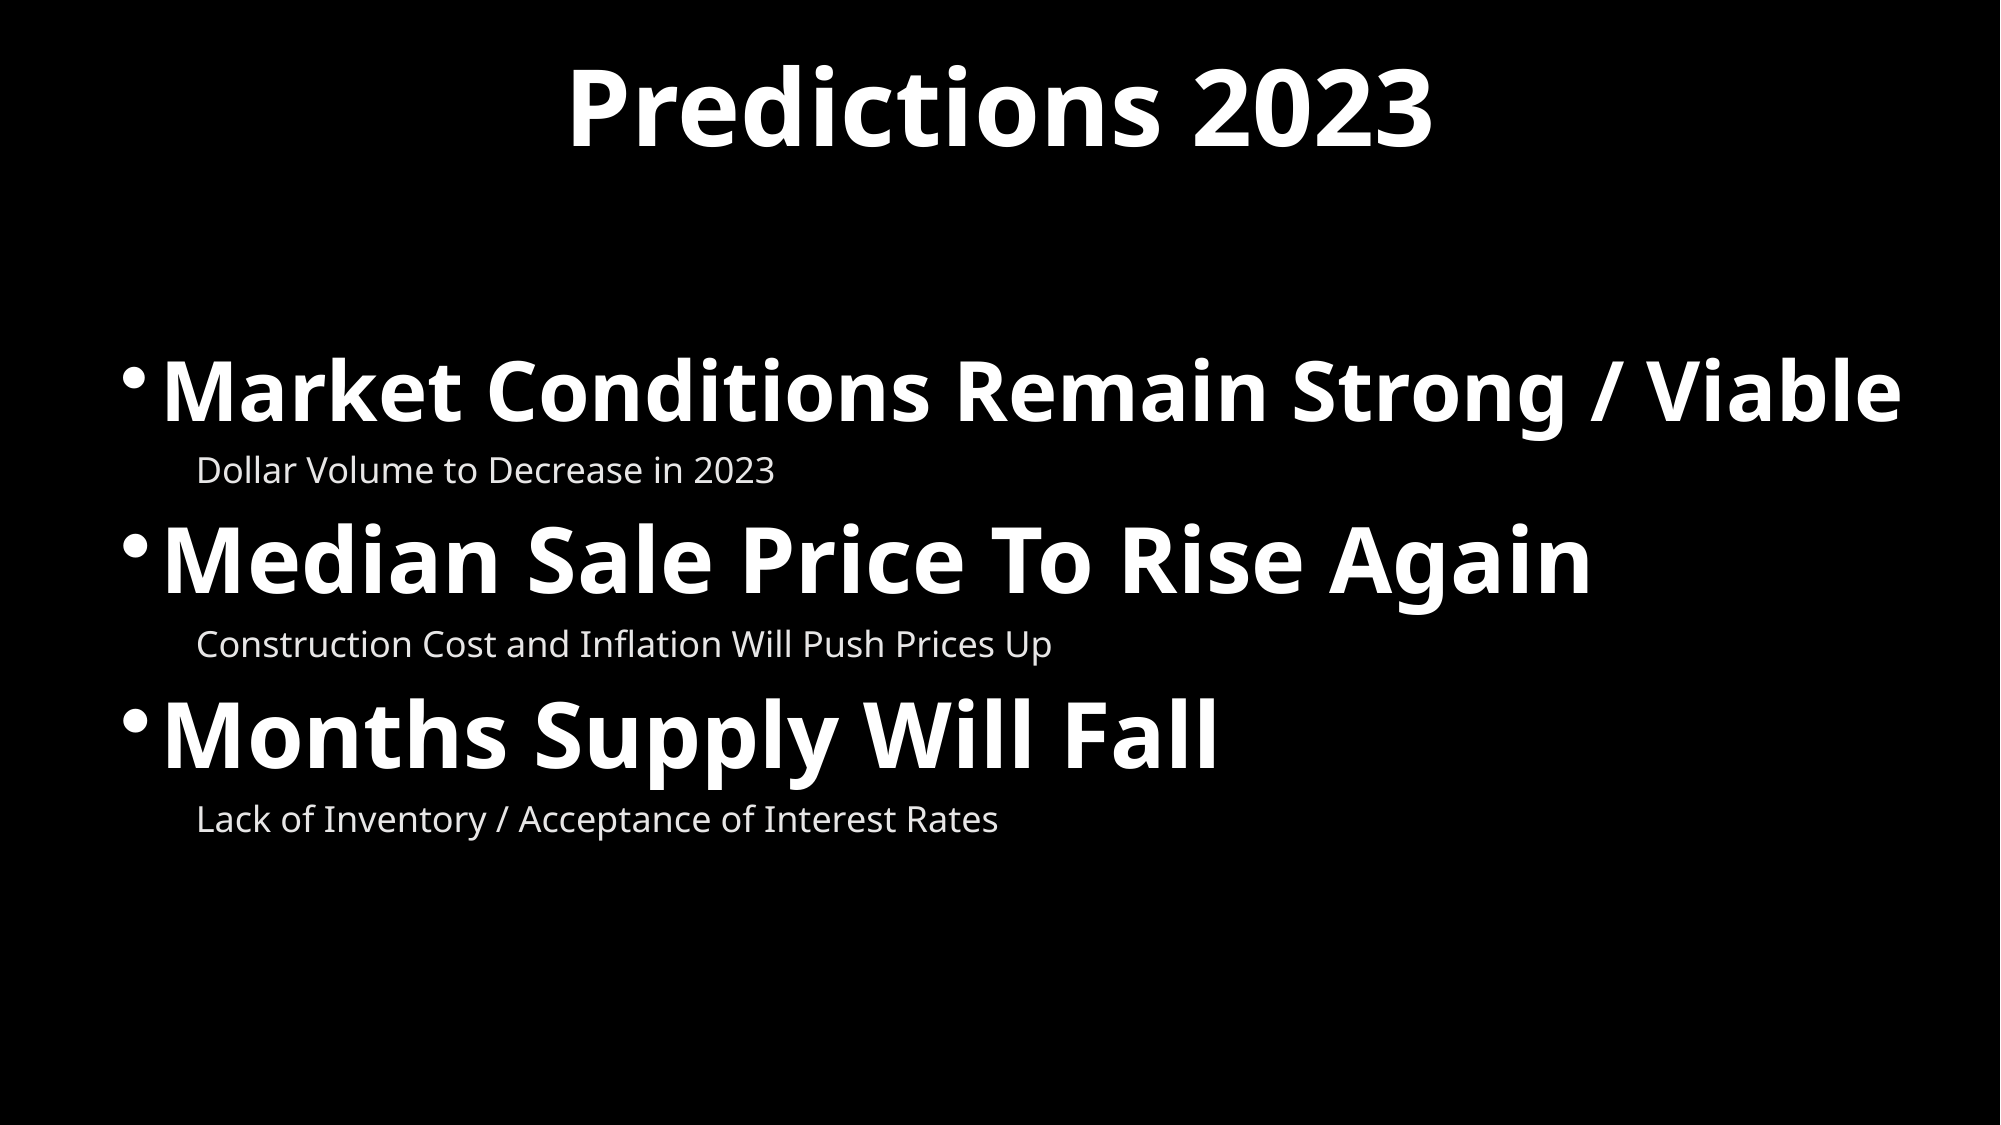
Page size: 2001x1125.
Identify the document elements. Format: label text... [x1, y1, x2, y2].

text_box Predictions 2023 [360, 45, 1640, 220]
text_box Market Conditions Remain Strong / Viable Dollar Volume to Decrease in 2023 Median Sale Price To Rise Again Construction Cost and Inflation Will Push Prices Up Months Supply Will Fall Lack of Inventory / Acceptance of Interest Rates [120, 372, 1952, 883]
